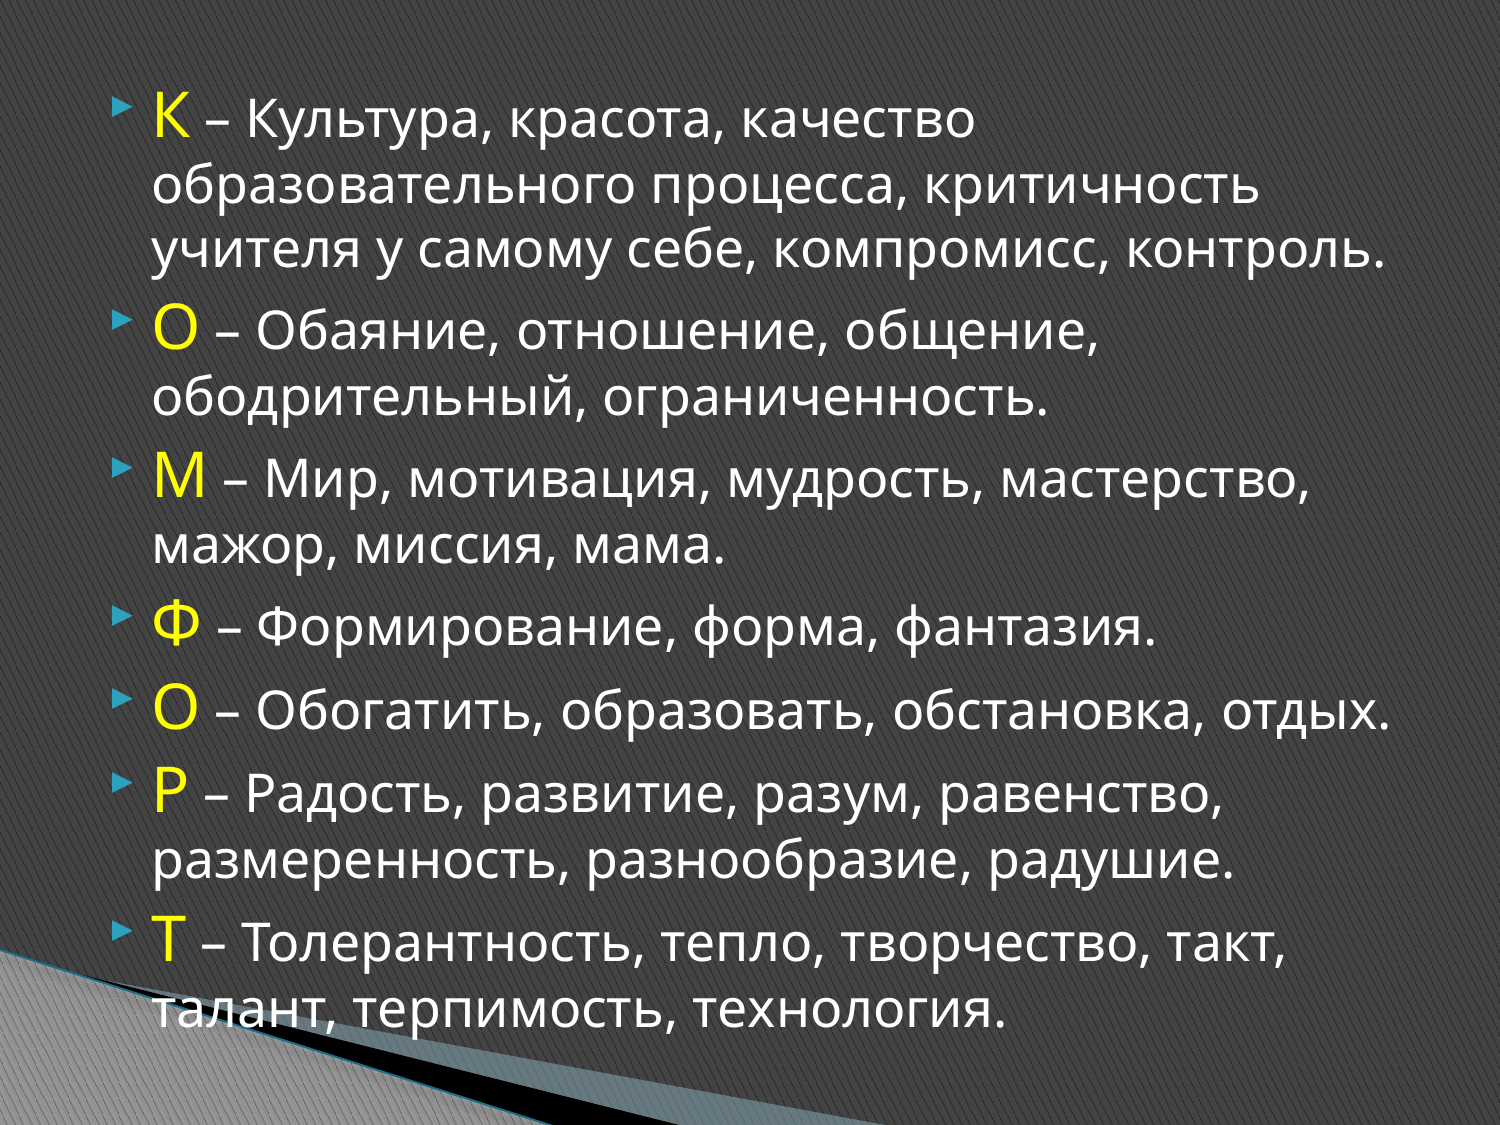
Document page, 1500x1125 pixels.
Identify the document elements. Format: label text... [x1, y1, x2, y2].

list К – Культура, красота, качество образовательного процесса, критичность учителя у самому себе, компромисс, контроль. О – Обаяние, отношение, общение, ободрительный, ограниченность. М – Мир, мотивация, мудрость, мастерство, мажор, миссия, мама. Ф – Формирование, форма, фантазия. О – Обогатить, образовать, обстановка, отдых. Р – Радость, развитие, разум, равенство, размеренность, разнообразие, радушие. Т – Толерантность, тепло, творчество, такт, талант, терпимость, технология. [75, 66, 1425, 1059]
